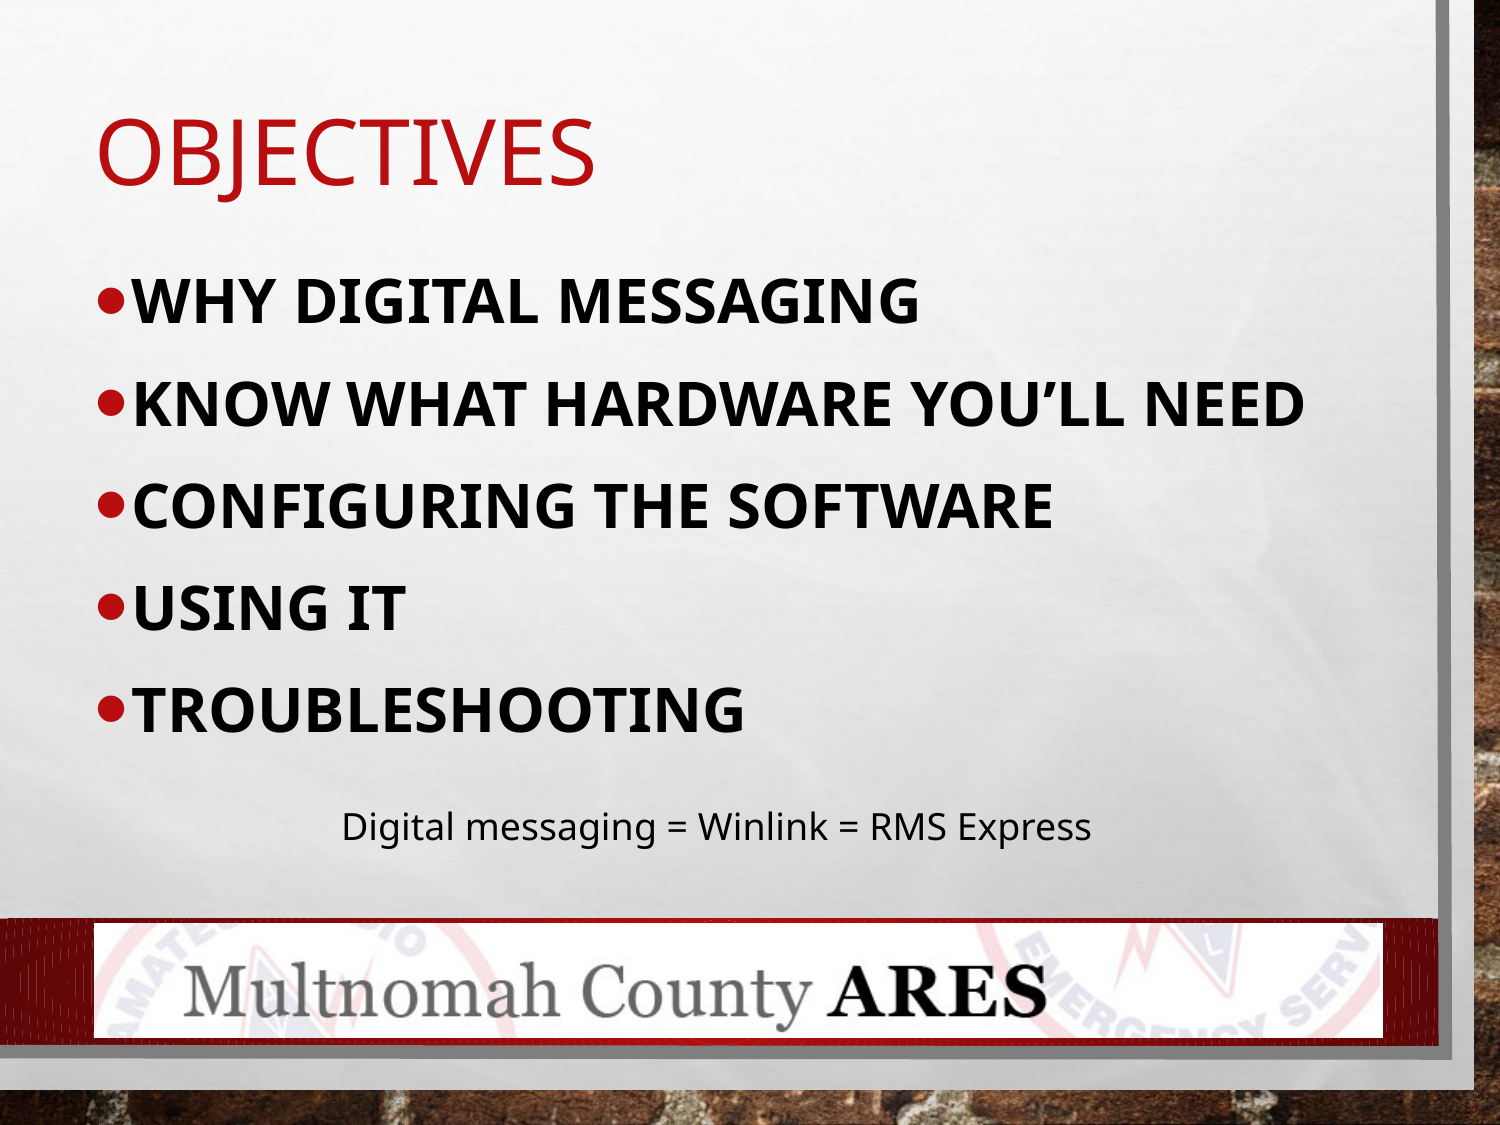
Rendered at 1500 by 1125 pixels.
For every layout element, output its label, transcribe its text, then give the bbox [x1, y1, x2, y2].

picture [94, 923, 1383, 1038]
picture [0, 0, 1500, 1125]
title OBJECTIVES [79, 60, 1359, 228]
list Why digital messaging Know what hardware you’ll need Configuring the software Using it Troubleshooting [79, 228, 1359, 772]
text_box Digital messaging = Winlink = RMS Express [273, 795, 1161, 856]
picture [0, 0, 1438, 918]
